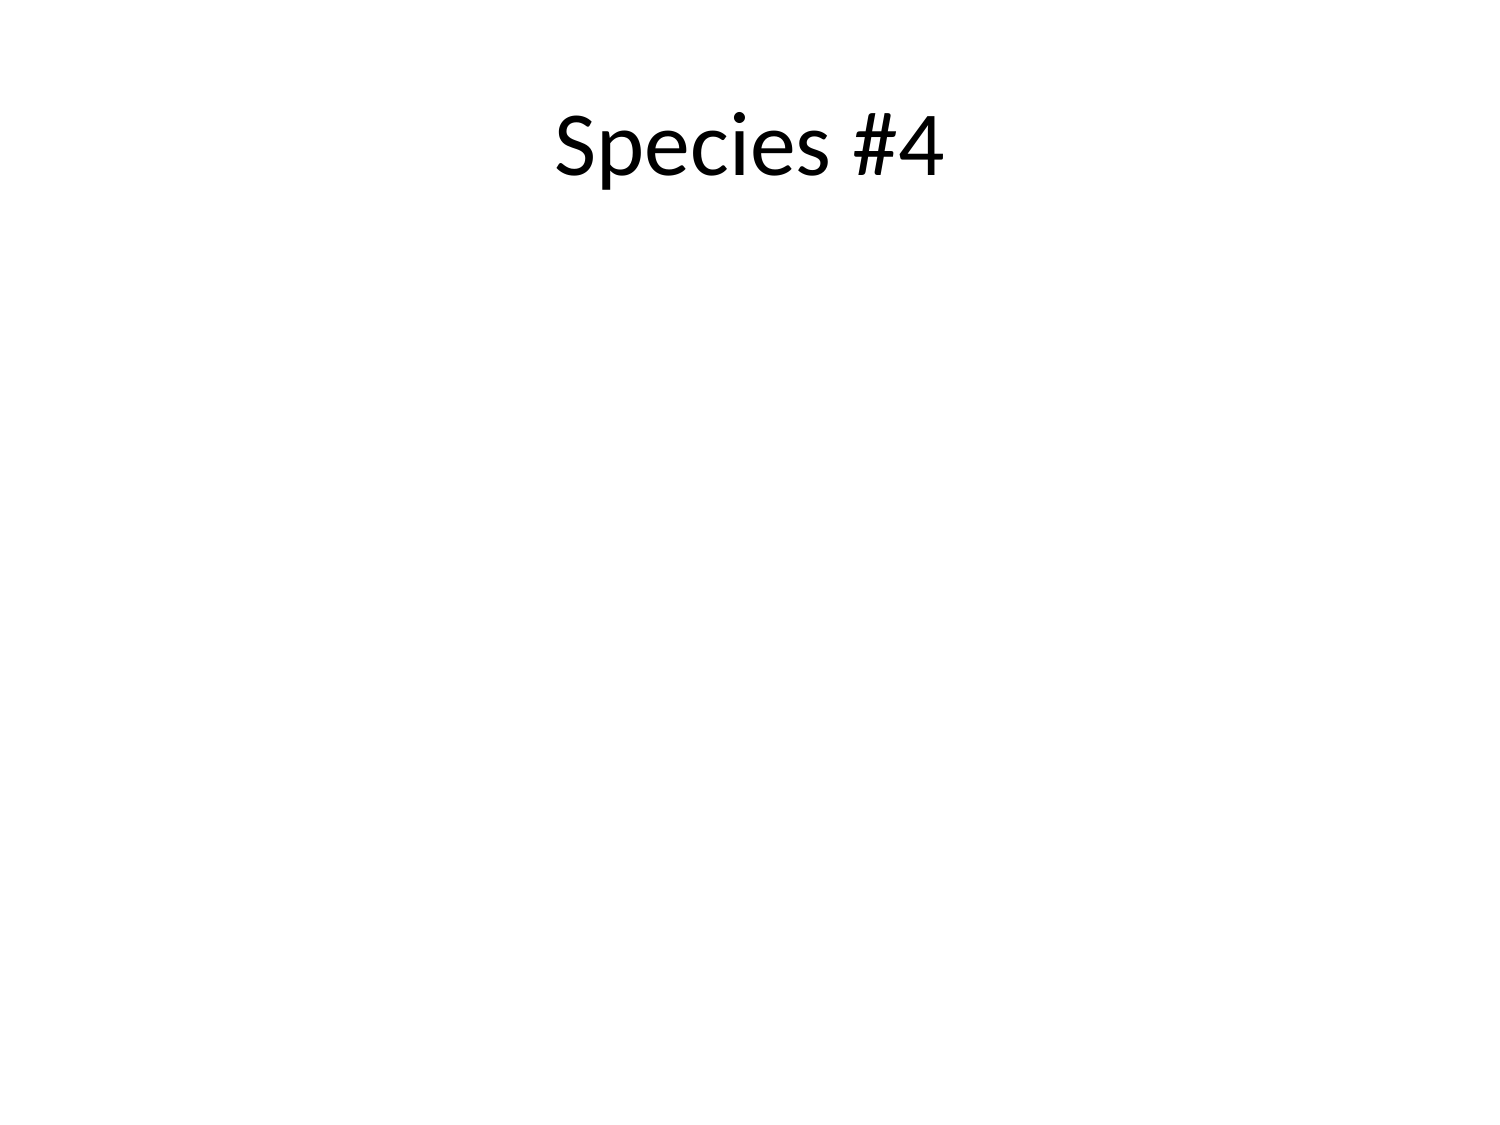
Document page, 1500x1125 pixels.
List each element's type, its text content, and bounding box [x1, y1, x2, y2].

title Species #4 [75, 45, 1425, 233]
